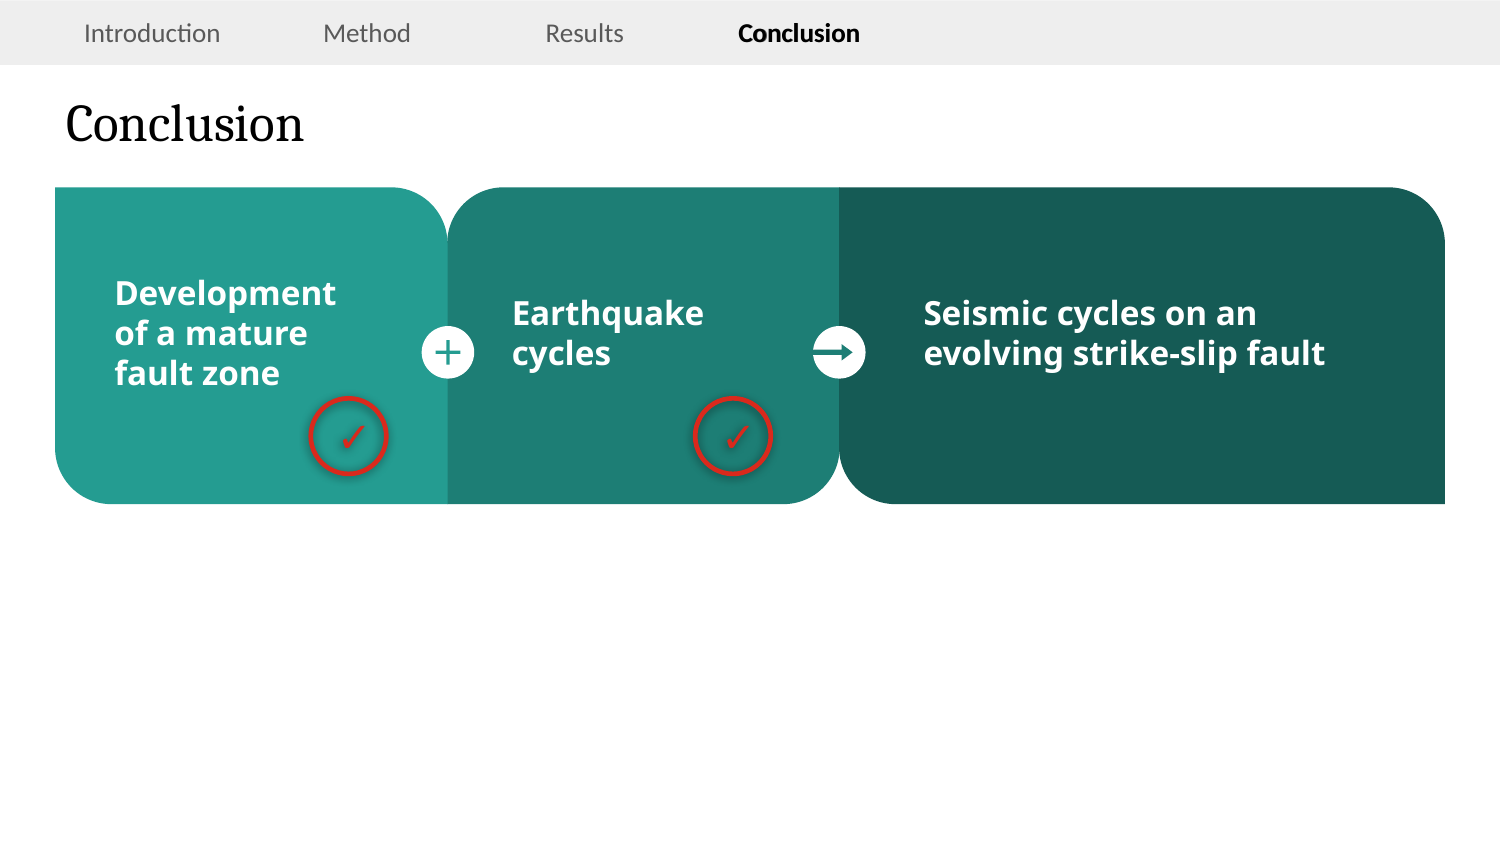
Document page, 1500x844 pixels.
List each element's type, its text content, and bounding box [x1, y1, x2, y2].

title Conclusion [51, 72, 1449, 167]
text_box Conclusion [695, 0, 904, 63]
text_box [54, 187, 1446, 505]
